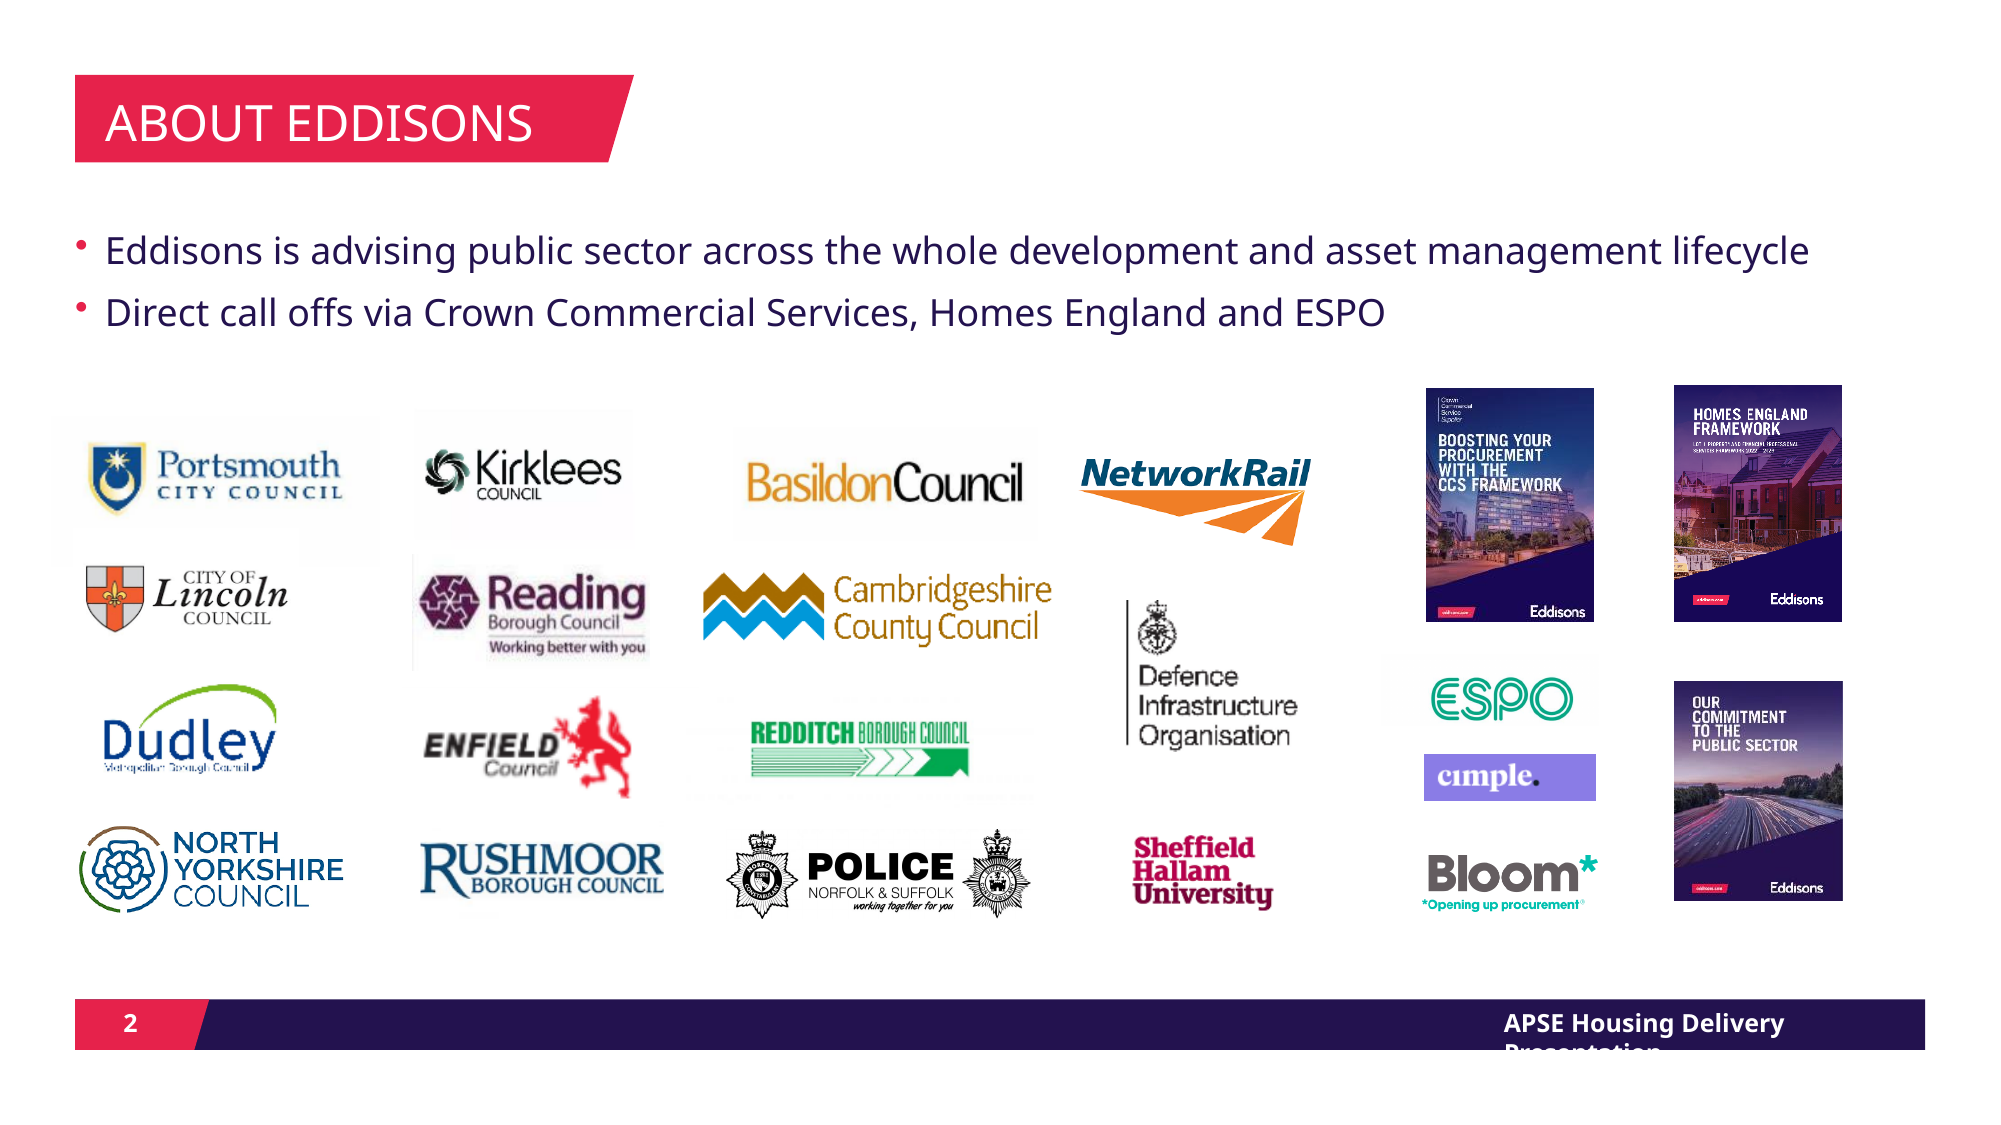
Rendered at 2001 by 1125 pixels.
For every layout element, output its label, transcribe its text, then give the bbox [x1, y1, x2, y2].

picture [732, 426, 1038, 541]
picture [102, 667, 280, 798]
picture [1674, 681, 1843, 902]
title ABOUT EDDISONS [102, 89, 825, 280]
picture [725, 829, 1031, 919]
picture [402, 686, 1034, 808]
footer APSE Housing Delivery Presentation [1501, 1006, 1903, 1125]
text_box [75, 74, 635, 163]
picture [699, 568, 1057, 652]
picture [411, 400, 635, 549]
text_box Eddisons is advising public sector across the whole development and asset management lifecycle Direct call offs via Crown Commercial Services, Homes England and ESPO [72, 208, 1842, 334]
slide_number 2 [121, 1006, 152, 1125]
picture [1078, 458, 1311, 546]
picture [1426, 388, 1594, 622]
picture [1410, 841, 1622, 916]
picture [1105, 600, 1333, 752]
picture [402, 819, 685, 919]
picture [1122, 808, 1285, 938]
picture [70, 819, 352, 930]
picture [411, 554, 650, 671]
picture [1674, 385, 1842, 622]
picture [1423, 753, 1596, 801]
picture [1095, 458, 1104, 476]
picture [51, 415, 380, 659]
picture [1381, 654, 1599, 727]
